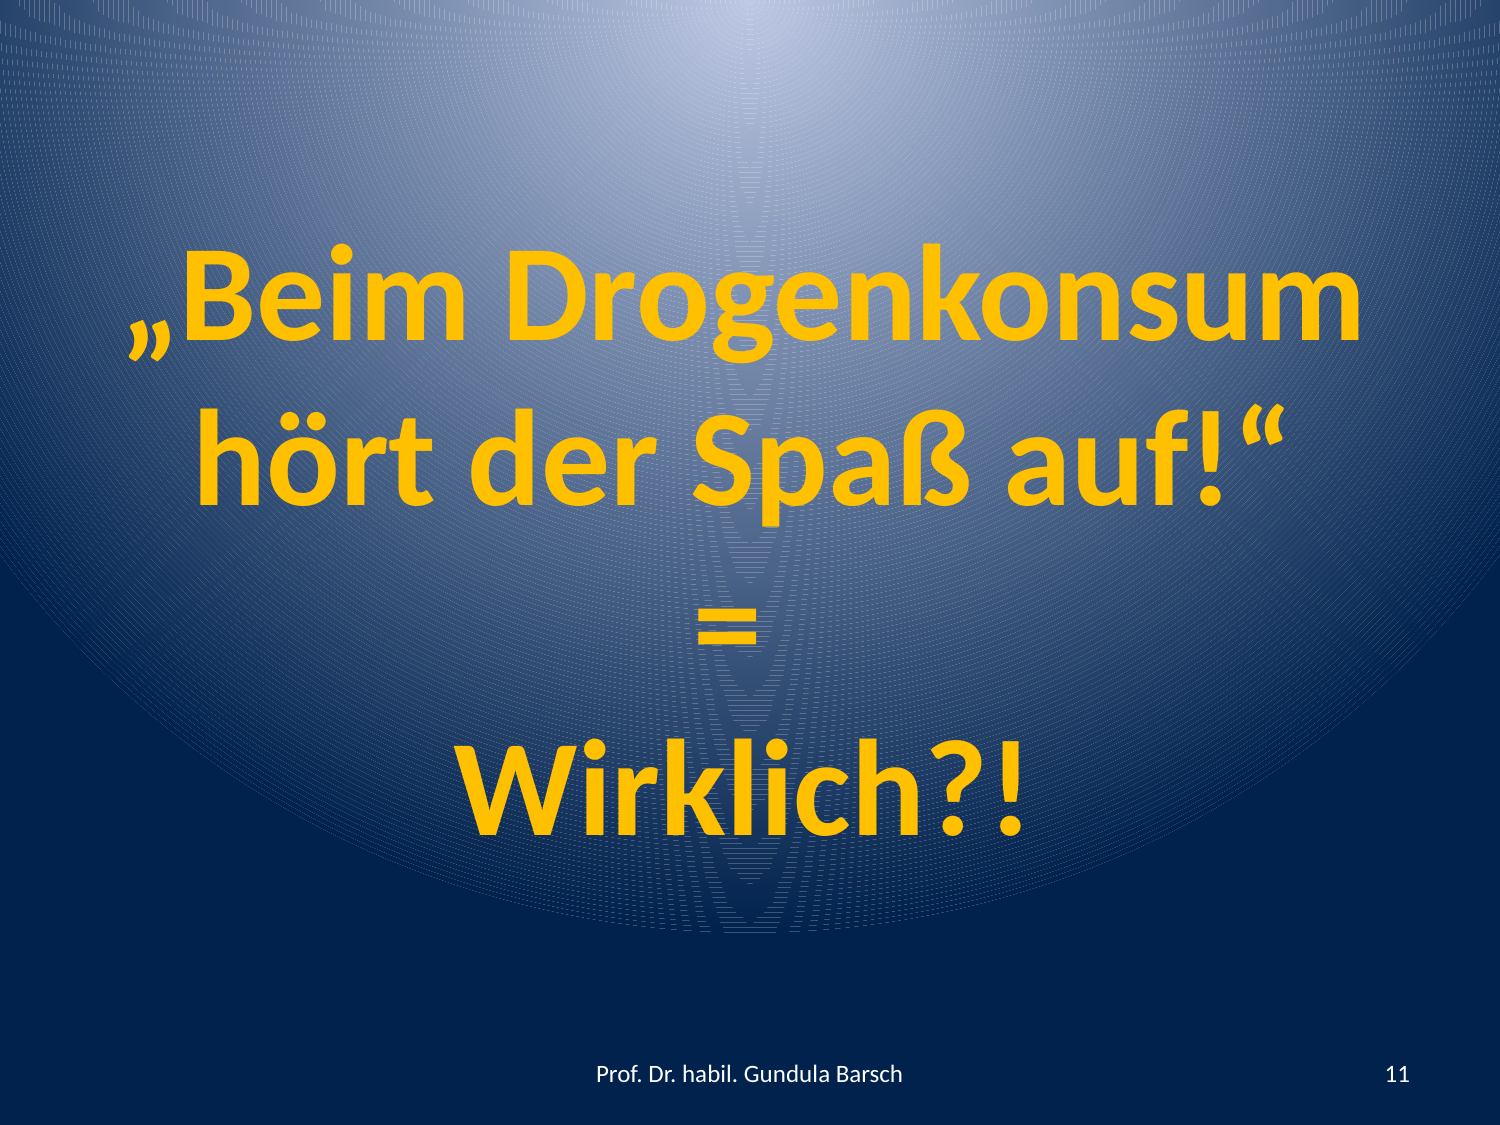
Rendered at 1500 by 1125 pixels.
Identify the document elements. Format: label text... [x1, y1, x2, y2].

slide_number 11 [1074, 1042, 1425, 1103]
footer Prof. Dr. habil. Gundula Barsch [512, 1042, 988, 1103]
title „Beim Drogenkonsum hört der Spaß auf!“ = Wirklich?! [53, 137, 1435, 929]
